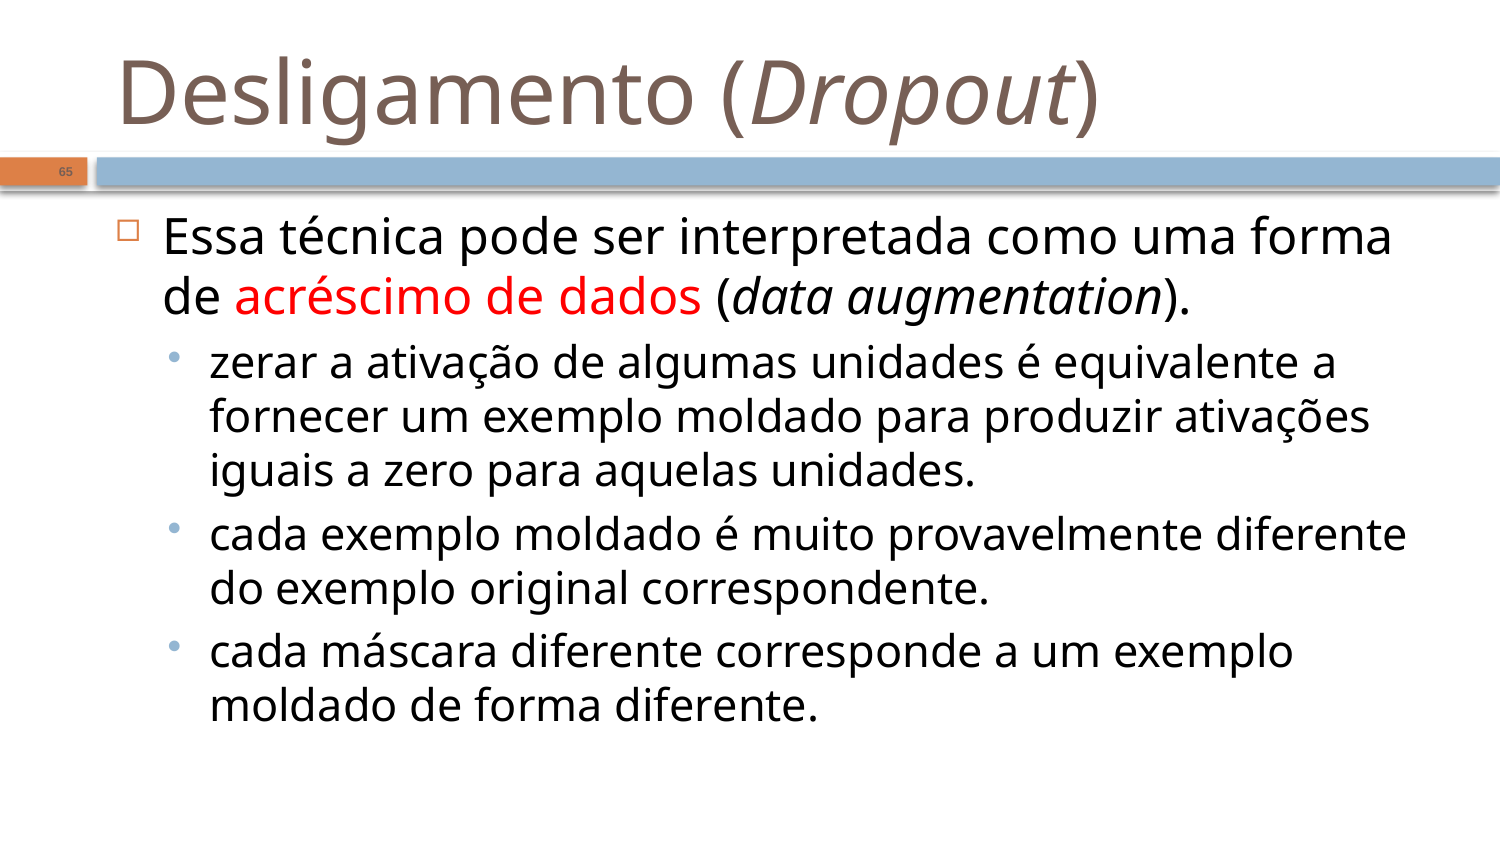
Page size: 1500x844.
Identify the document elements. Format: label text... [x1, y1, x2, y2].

list Essa técnica pode ser interpretada como uma forma de acréscimo de dados (data augmentation). zerar a ativação de algumas unidades é equivalente a fornecer um exemplo moldado para produzir ativações iguais a zero para aquelas unidades. cada exemplo moldado é muito provavelmente diferente do exemplo original correspondente. cada máscara diferente corresponde a um exemplo moldado de forma diferente. [100, 196, 1438, 750]
slide_number 65 [0, 156, 88, 187]
title Desligamento (Dropout) [100, 28, 1438, 150]
